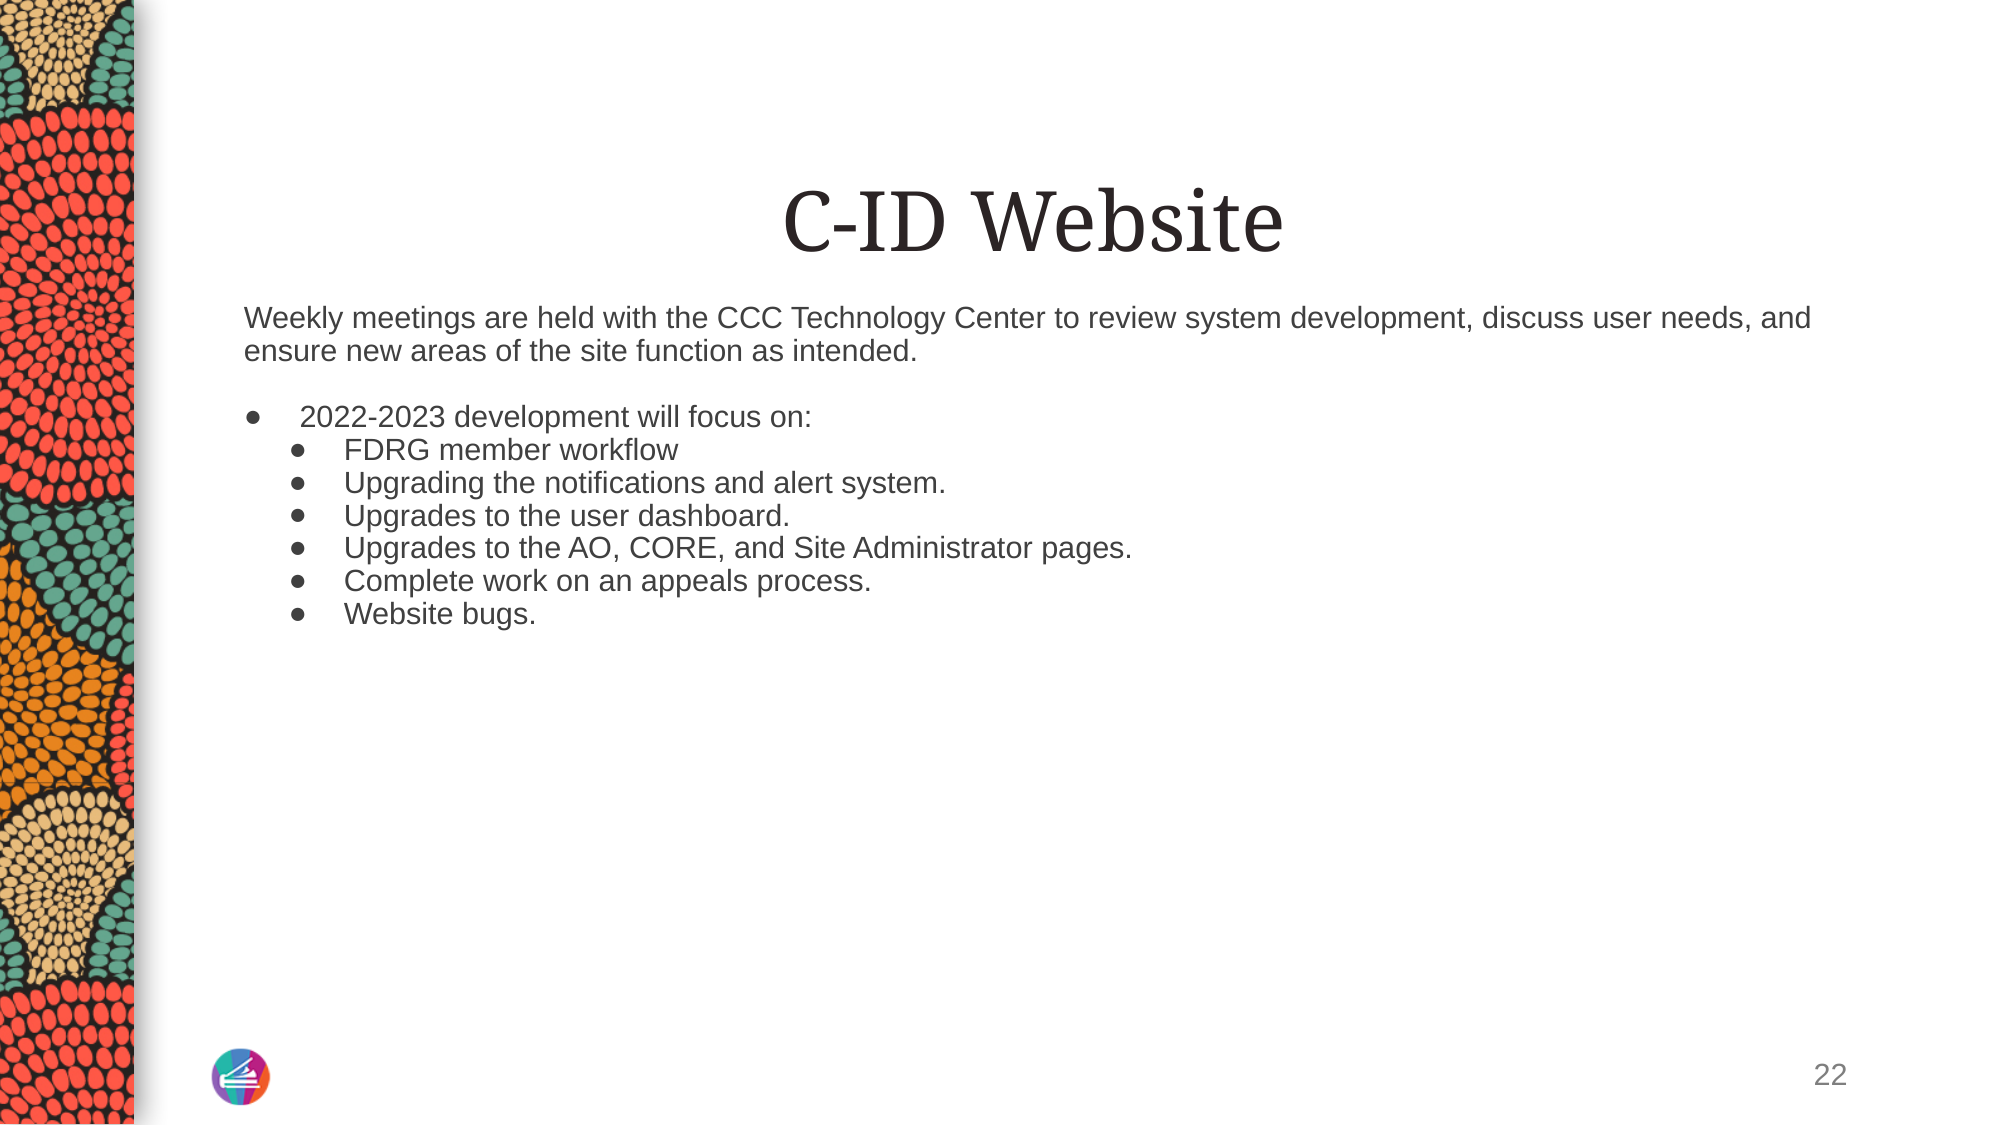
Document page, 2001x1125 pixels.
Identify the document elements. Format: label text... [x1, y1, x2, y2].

list Weekly meetings are held with the CCC Technology Center to review system development, discuss user needs, and ensure new areas of the site function as intended. 2022-2023 development will focus on: FDRG member workflow Upgrading the notifications and alert system. Upgrades to the user dashboard. Upgrades to the AO, CORE, and Site Administrator pages. Complete work on an appeals process. Website bugs. [209, 294, 1860, 1020]
picture [0, 0, 134, 1124]
picture [209, 1046, 272, 1108]
title C-ID Website [209, 59, 1858, 278]
slide_number 22 [1712, 1042, 1863, 1103]
